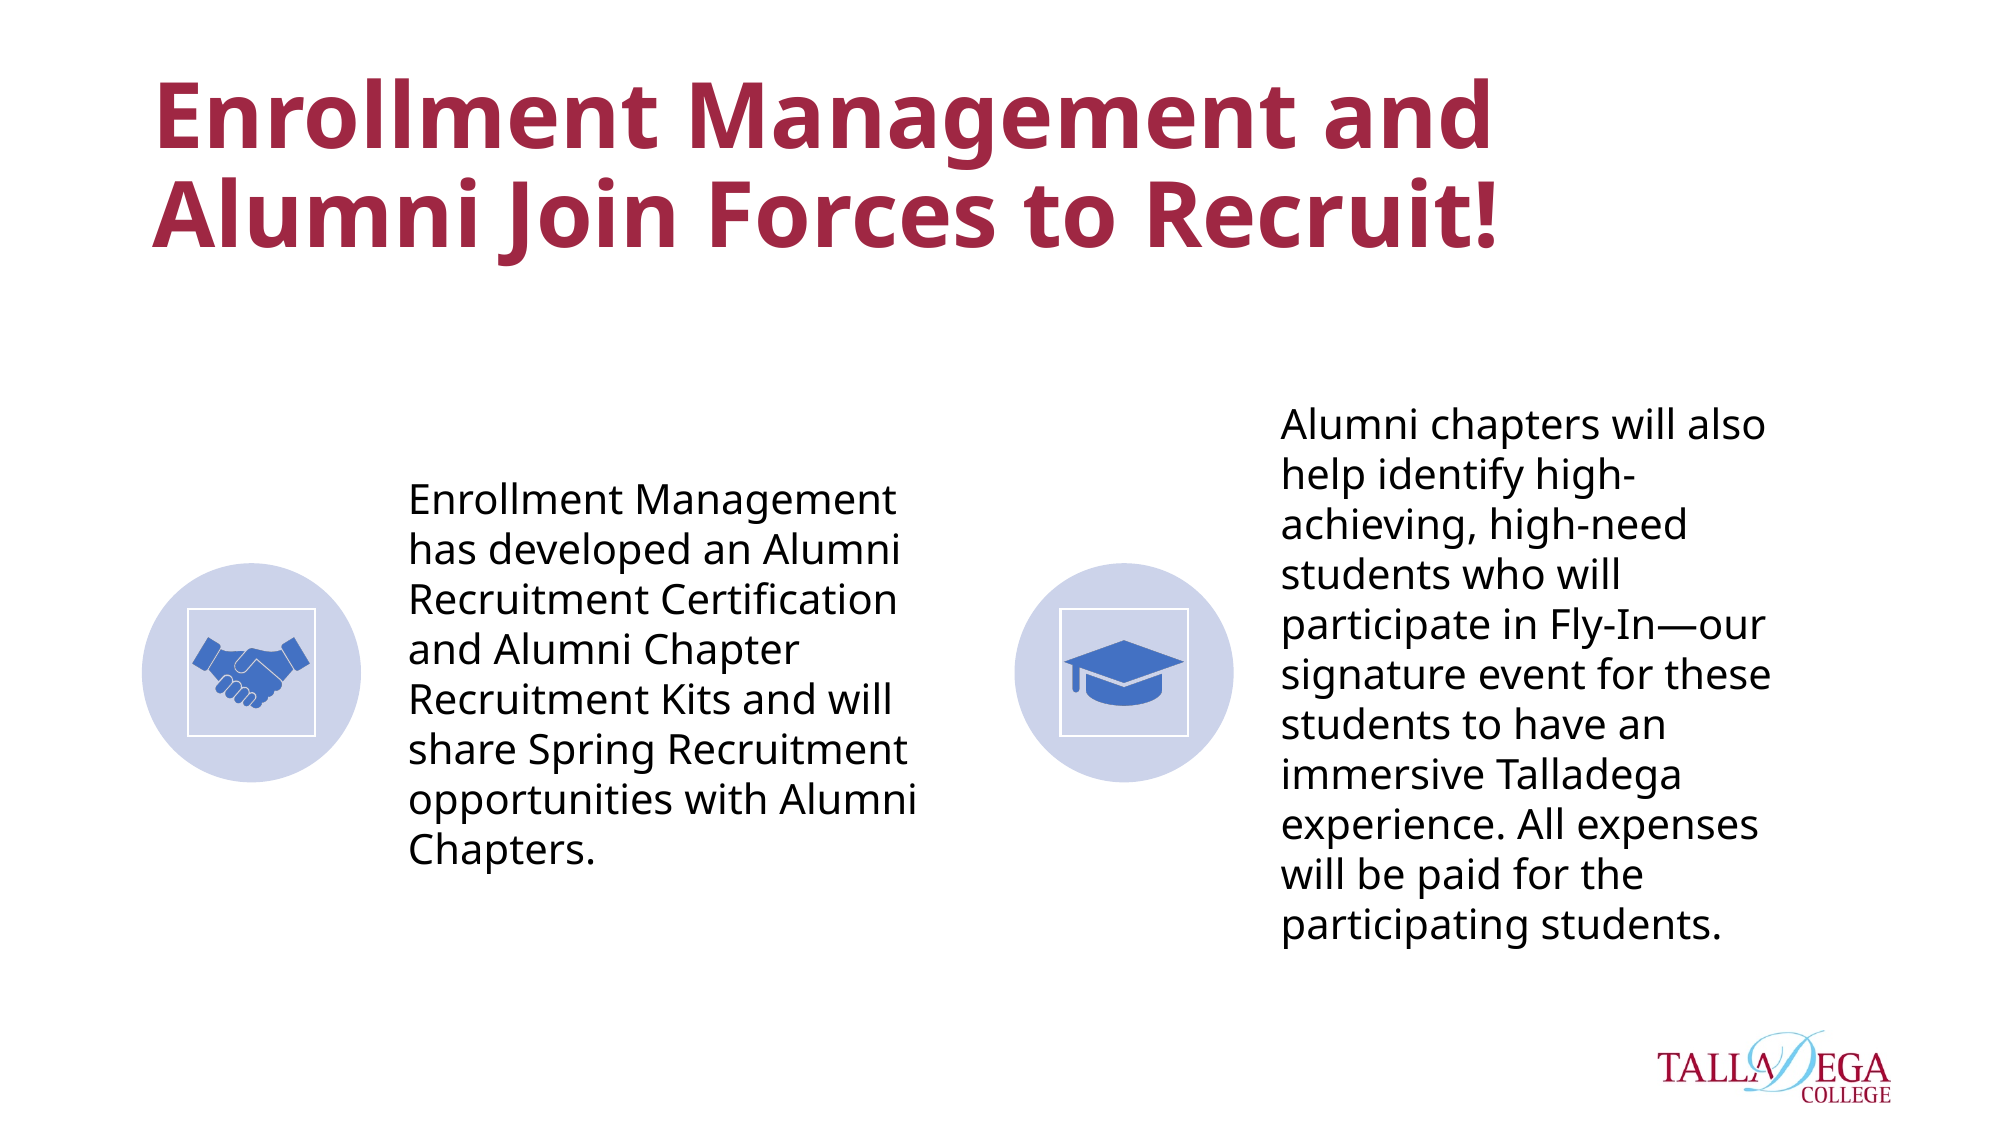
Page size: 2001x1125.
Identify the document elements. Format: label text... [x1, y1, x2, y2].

picture [1657, 1030, 1891, 1103]
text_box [141, 562, 1798, 783]
title Enrollment Management and Alumni Join Forces to Recruit! [137, 59, 1863, 278]
